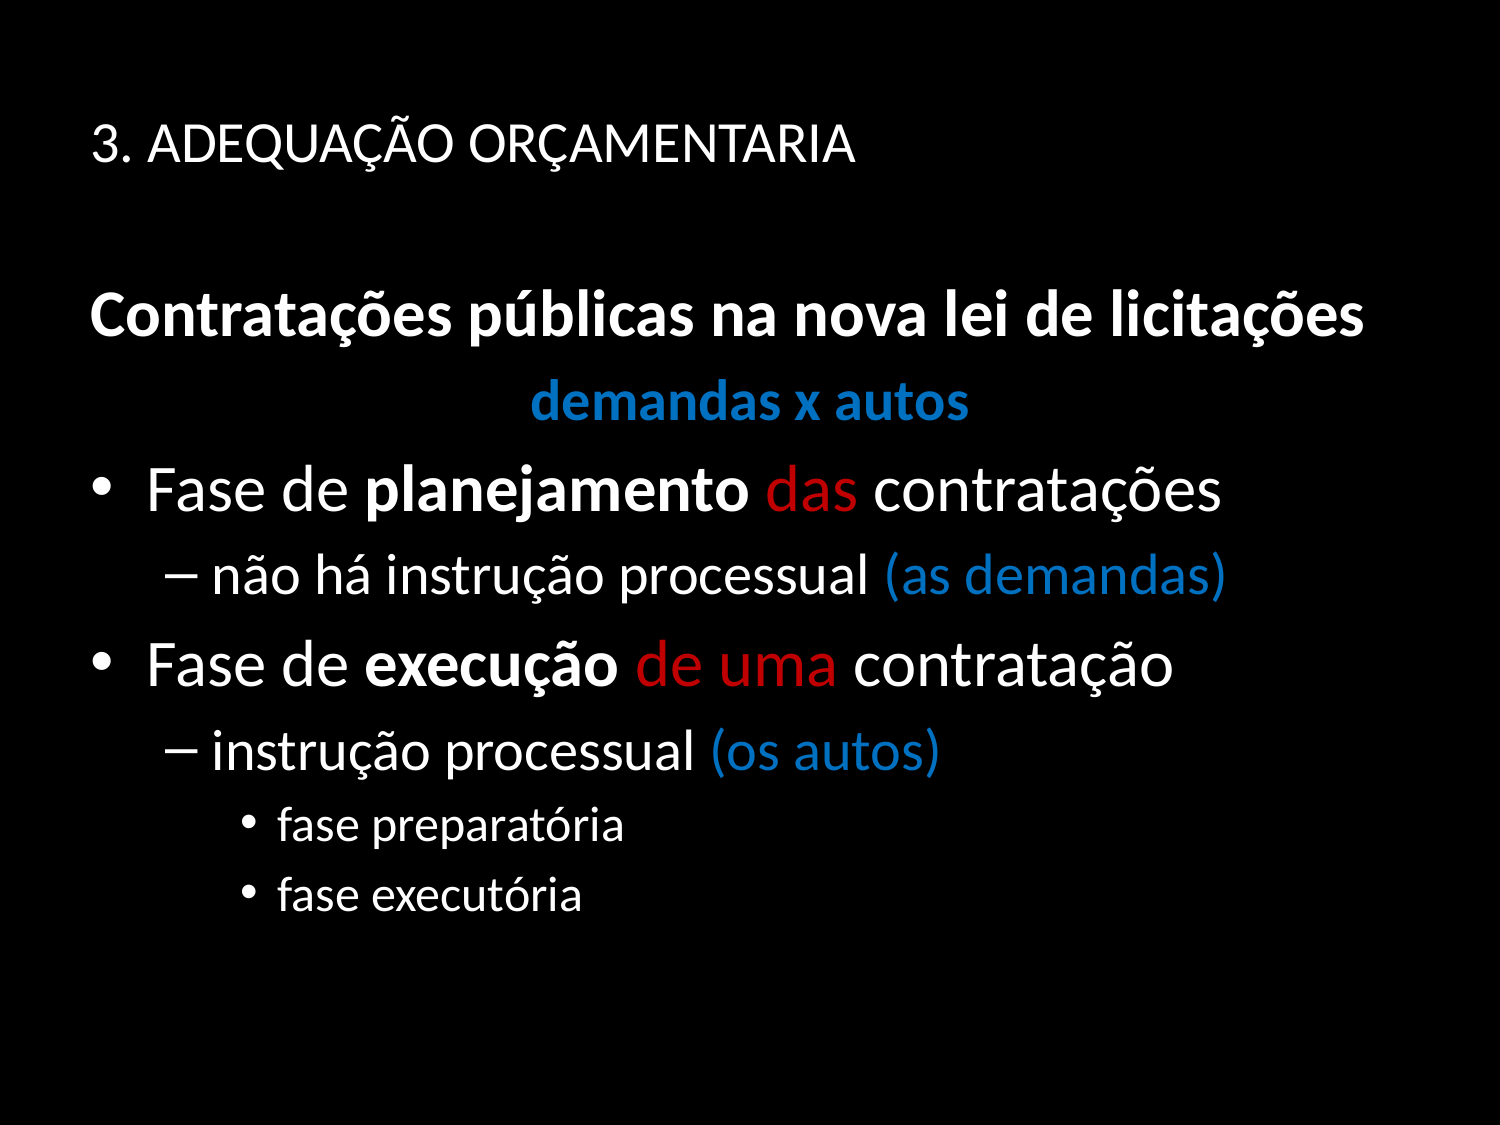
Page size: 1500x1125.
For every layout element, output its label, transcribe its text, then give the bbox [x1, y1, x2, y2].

list Contratações públicas na nova lei de licitações demandas x autos Fase de planejamento das contratações não há instrução processual (as demandas) Fase de execução de uma contratação instrução processual (os autos) fase preparatória fase executória [75, 262, 1425, 1005]
title 3. ADEQUAÇÃO ORÇAMENTARIA [75, 45, 1425, 233]
